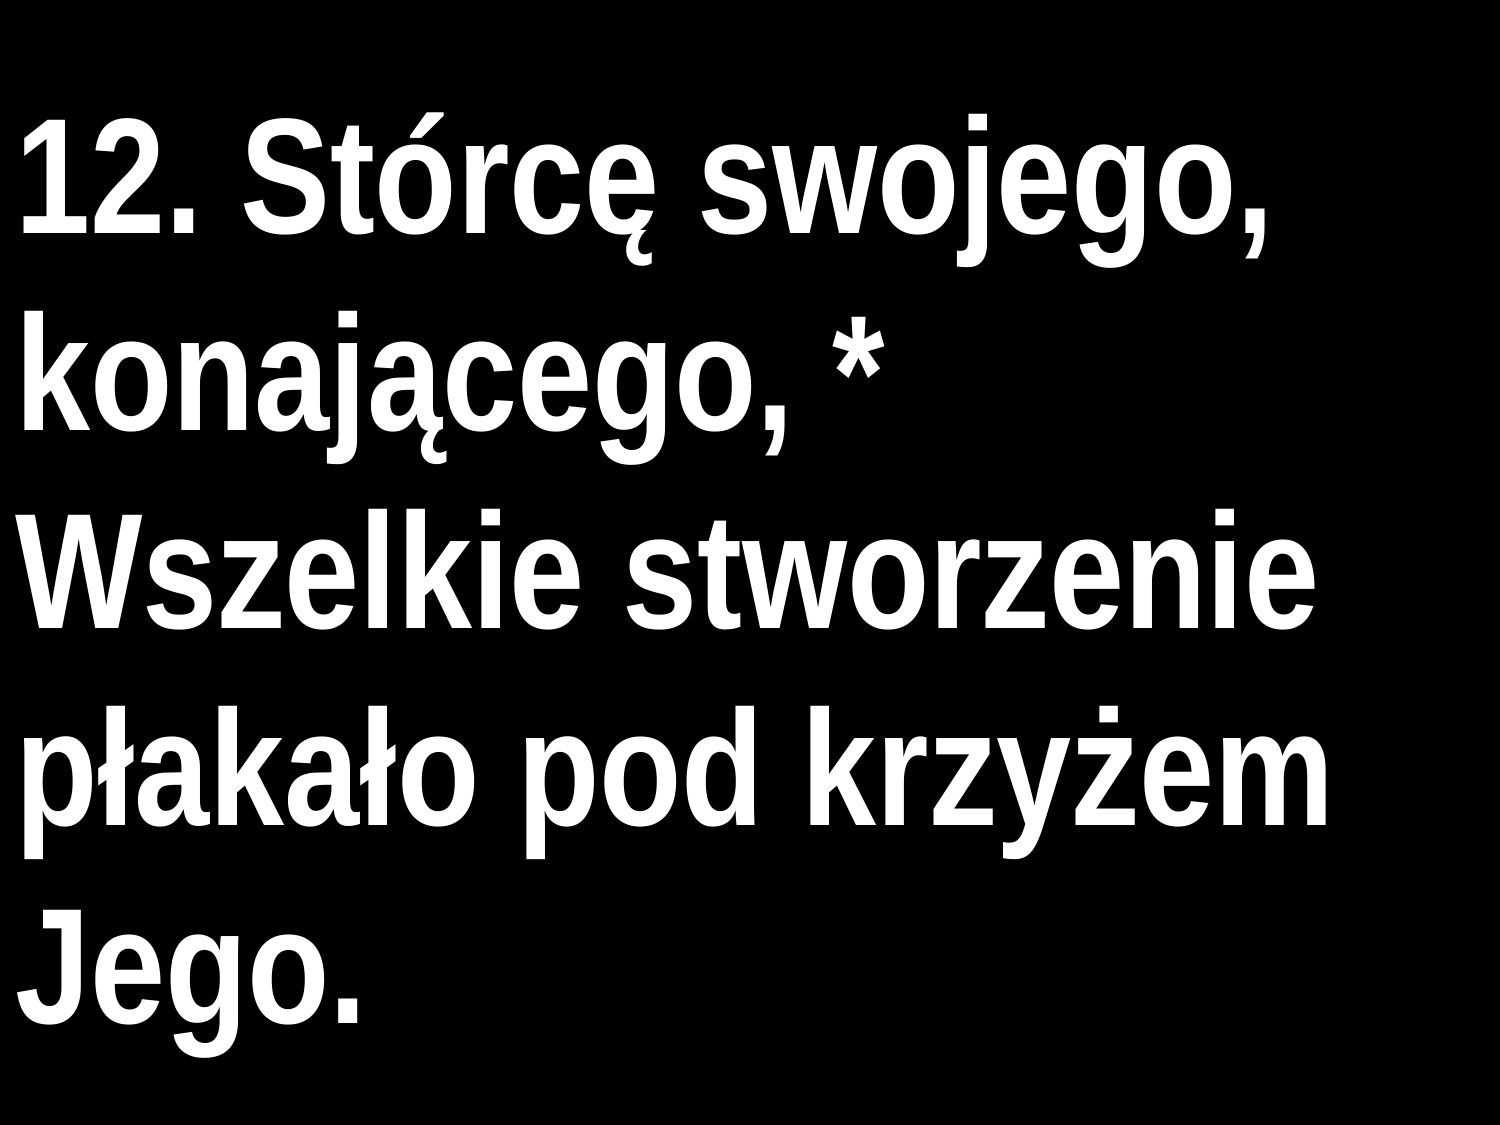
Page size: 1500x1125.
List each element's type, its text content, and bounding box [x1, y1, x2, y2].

title 12. Stórcę swojego, konającego, * Wszelkie stworzenie płakało pod krzyżem Jego. [0, 470, 1500, 655]
